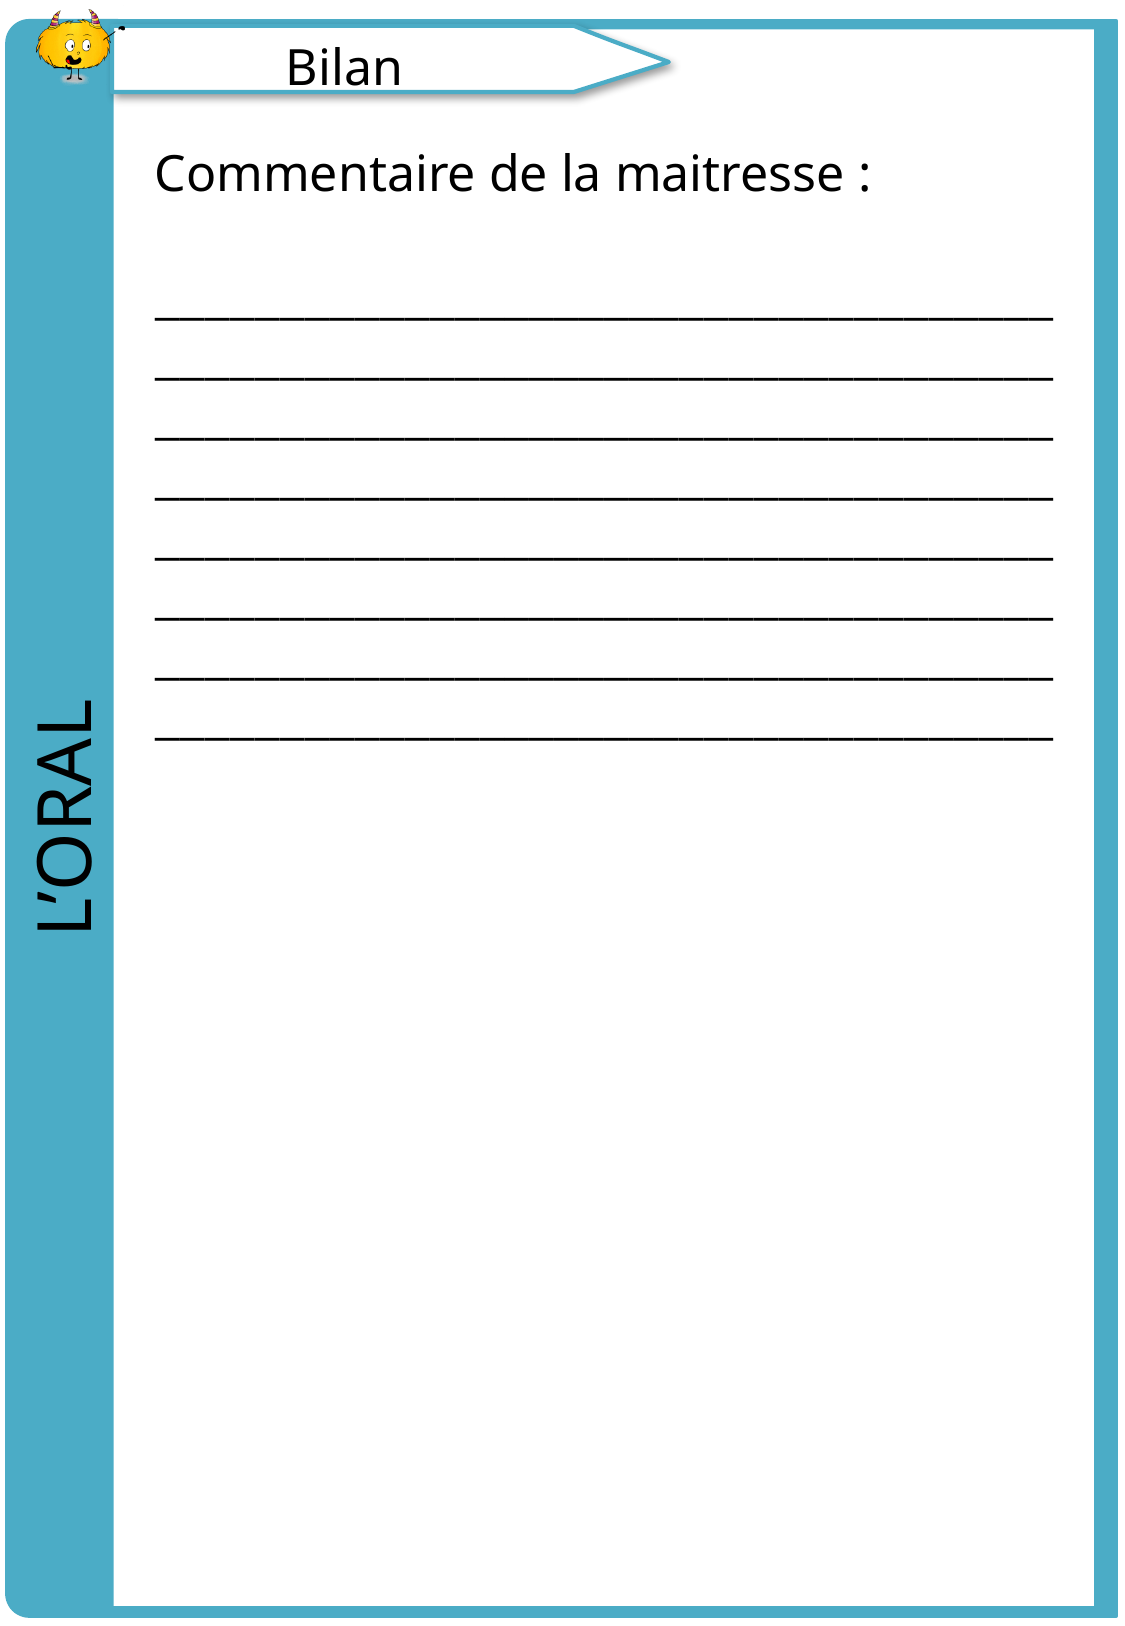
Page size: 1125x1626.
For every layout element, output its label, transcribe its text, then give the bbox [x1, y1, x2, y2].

text_box Commentaire de la maitresse : [140, 134, 1094, 209]
text_box L’ORAL [8, 21, 114, 1616]
text_box [129, 23, 671, 95]
text_box ____________________________________ ____________________________________ ____________________________________ ____________________________________ ____________________________________ ____________________________________ ____________________________________ ____________________________________ [140, 257, 1094, 812]
picture [35, 5, 125, 93]
text_box [114, 27, 1096, 1608]
text_box Bilan [115, 27, 574, 103]
text_box [29, 19, 1118, 1618]
